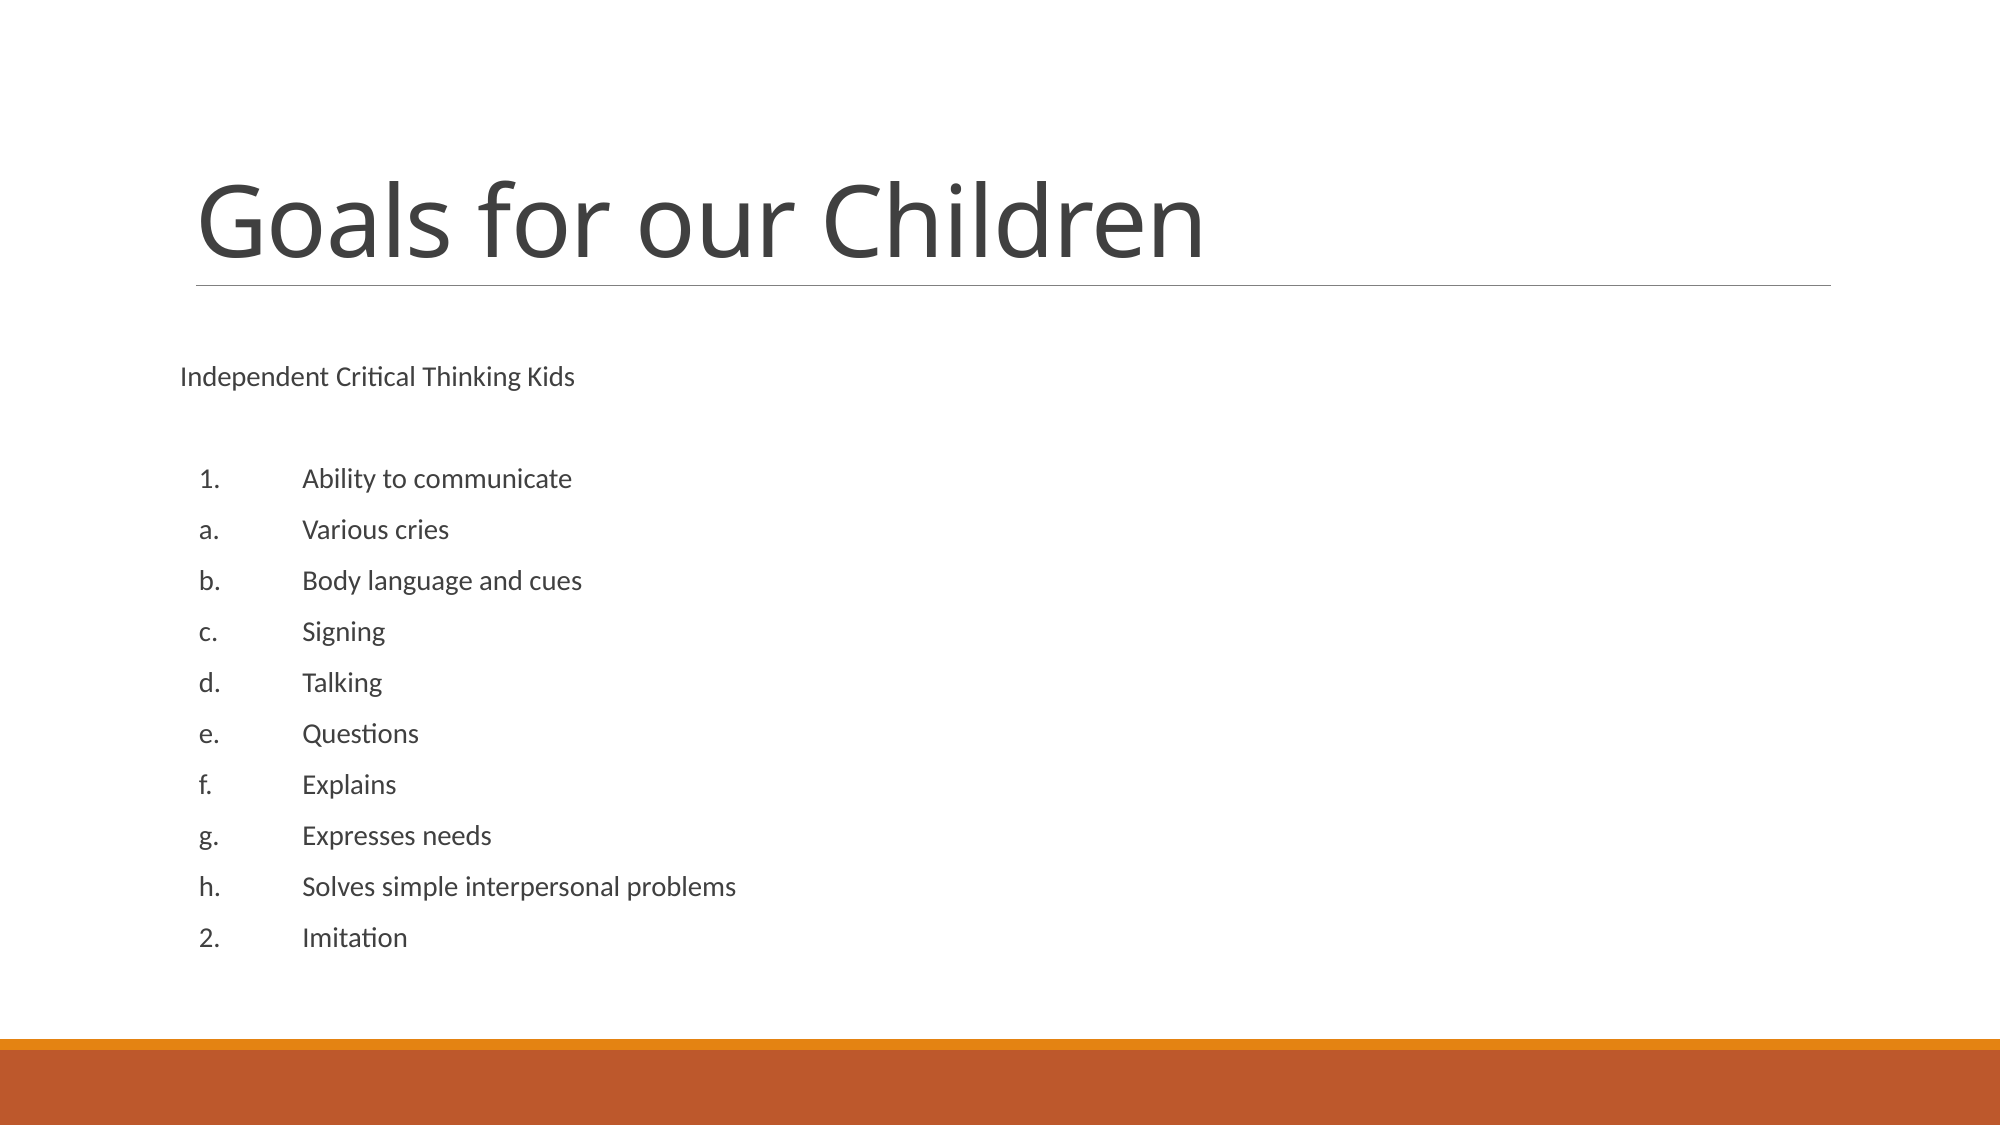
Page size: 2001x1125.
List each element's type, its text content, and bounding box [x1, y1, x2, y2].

list Independent Critical Thinking Kids 1. Ability to communicate a. Various cries b. Body language and cues c. Signing d. Talking e. Questions f. Explains g. Expresses needs h. Solves simple interpersonal problems 2. Imitation [180, 302, 1830, 963]
title Goals for our Children [180, 47, 1830, 285]
